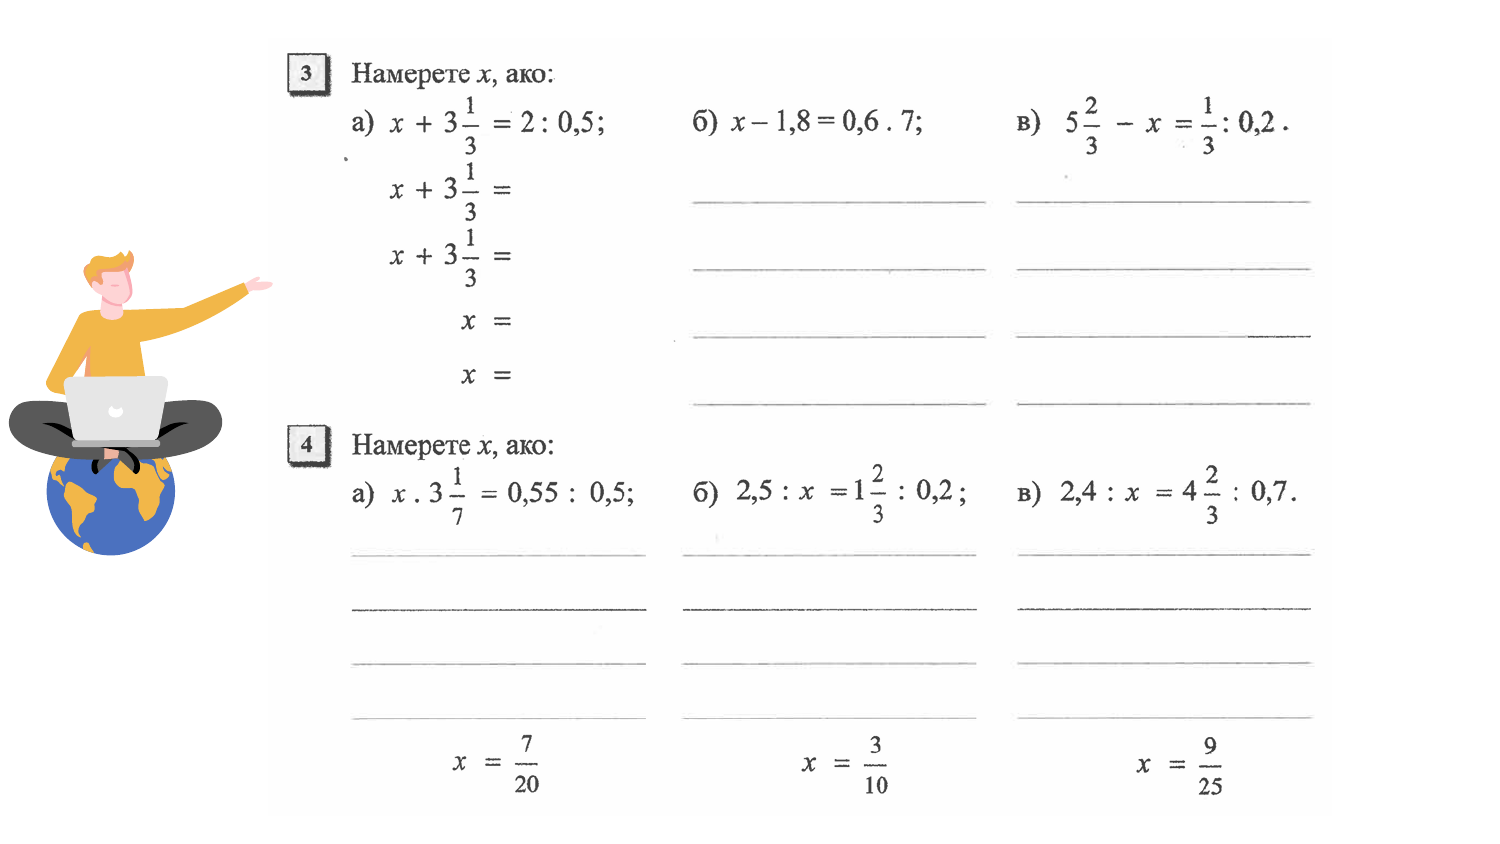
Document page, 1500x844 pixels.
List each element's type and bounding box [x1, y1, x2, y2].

picture [267, 38, 1333, 817]
text_box [0, 249, 274, 556]
